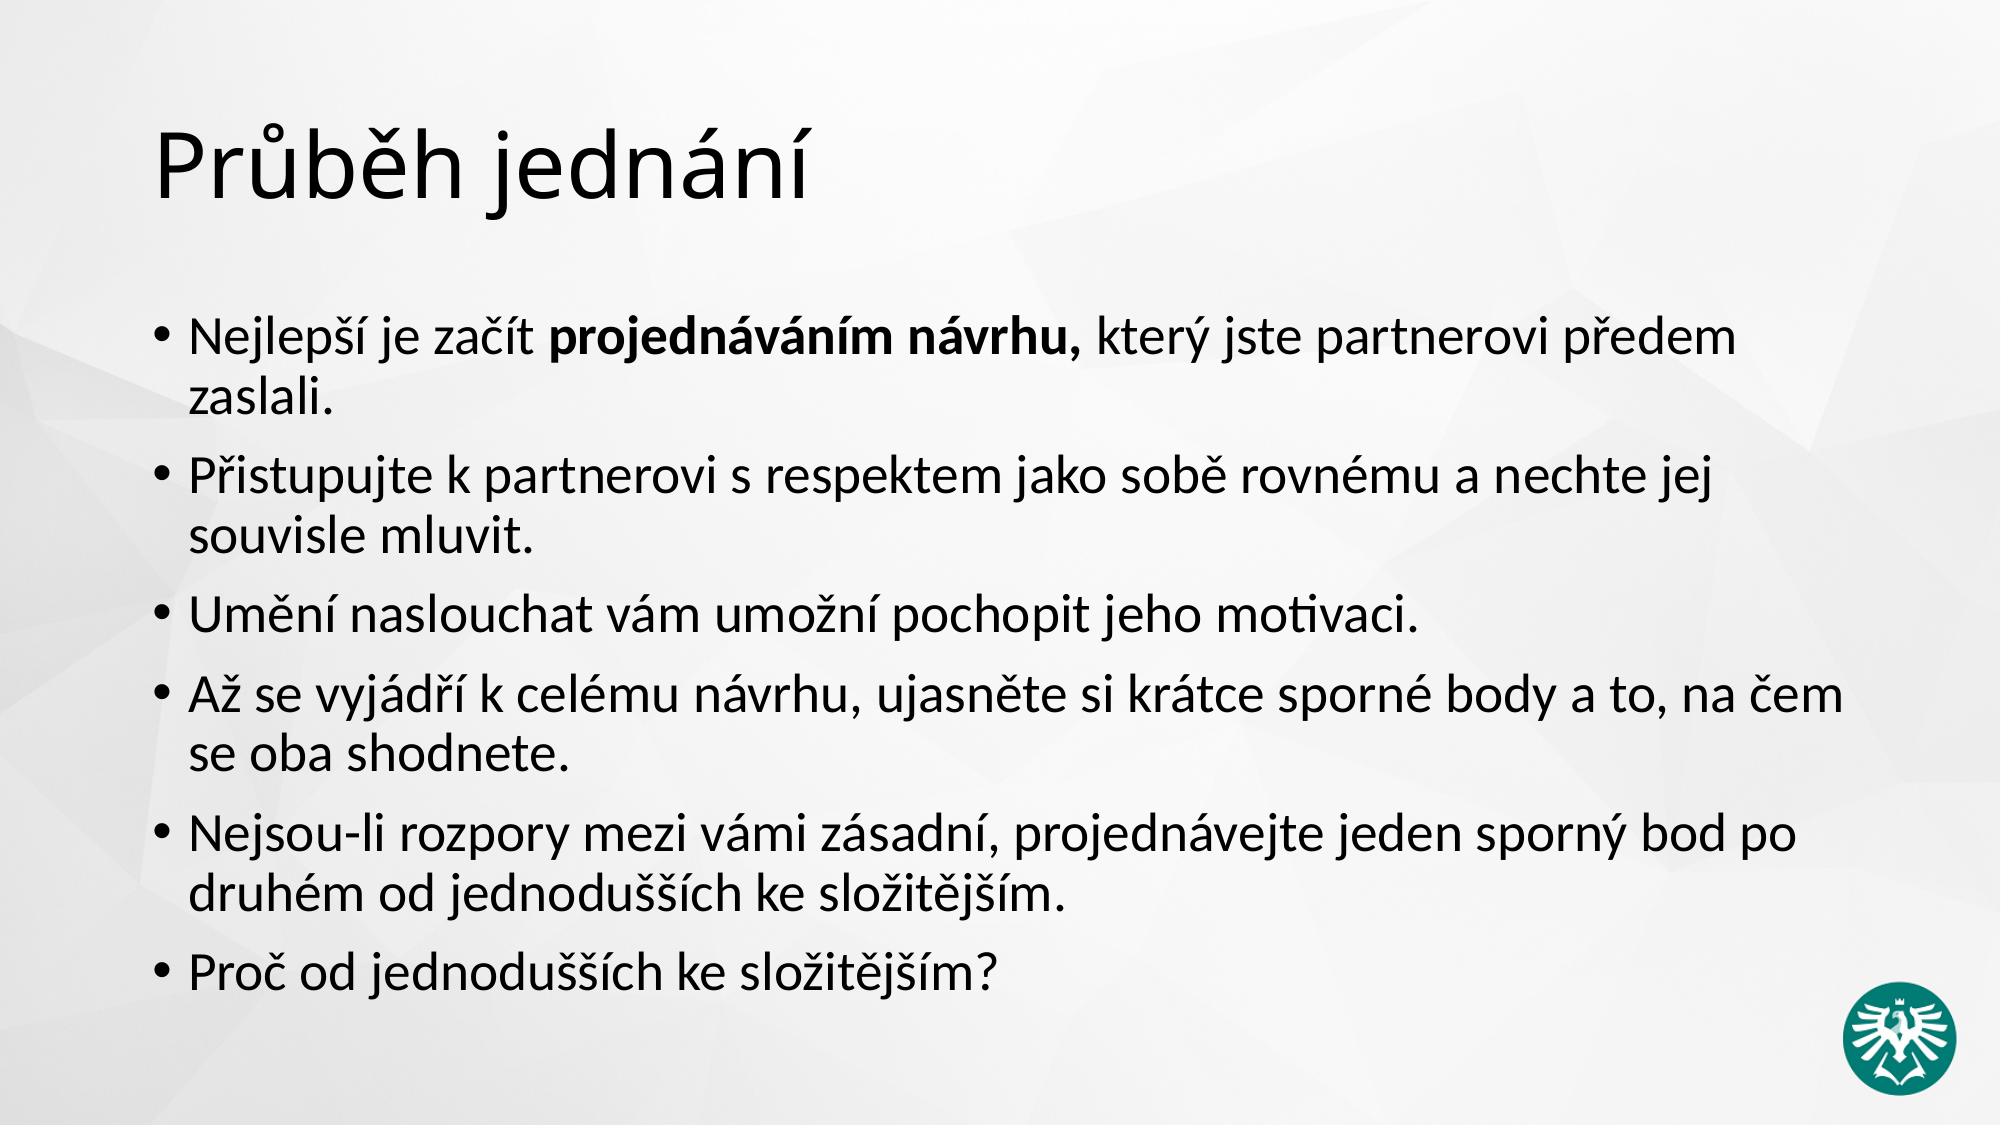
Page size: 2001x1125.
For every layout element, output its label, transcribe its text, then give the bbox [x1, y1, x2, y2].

list Nejlepší je začít projednáváním návrhu, který jste partnerovi předem zaslali. Přistupujte k partnerovi s respektem jako sobě rovnému a nechte jej souvisle mluvit. Umění naslouchat vám umožní pochopit jeho motivaci. Až se vyjádří k celému návrhu, ujasněte si krátce sporné body a to, na čem se oba shodnete. Nejsou-li rozpory mezi vámi zásadní, projednávejte jeden sporný bod po druhém od jednodušších ke složitějším. Proč od jednodušších ke složitějším? [137, 299, 1863, 1014]
picture [0, 0, 2001, 1125]
title Průběh jednání [137, 59, 1863, 278]
